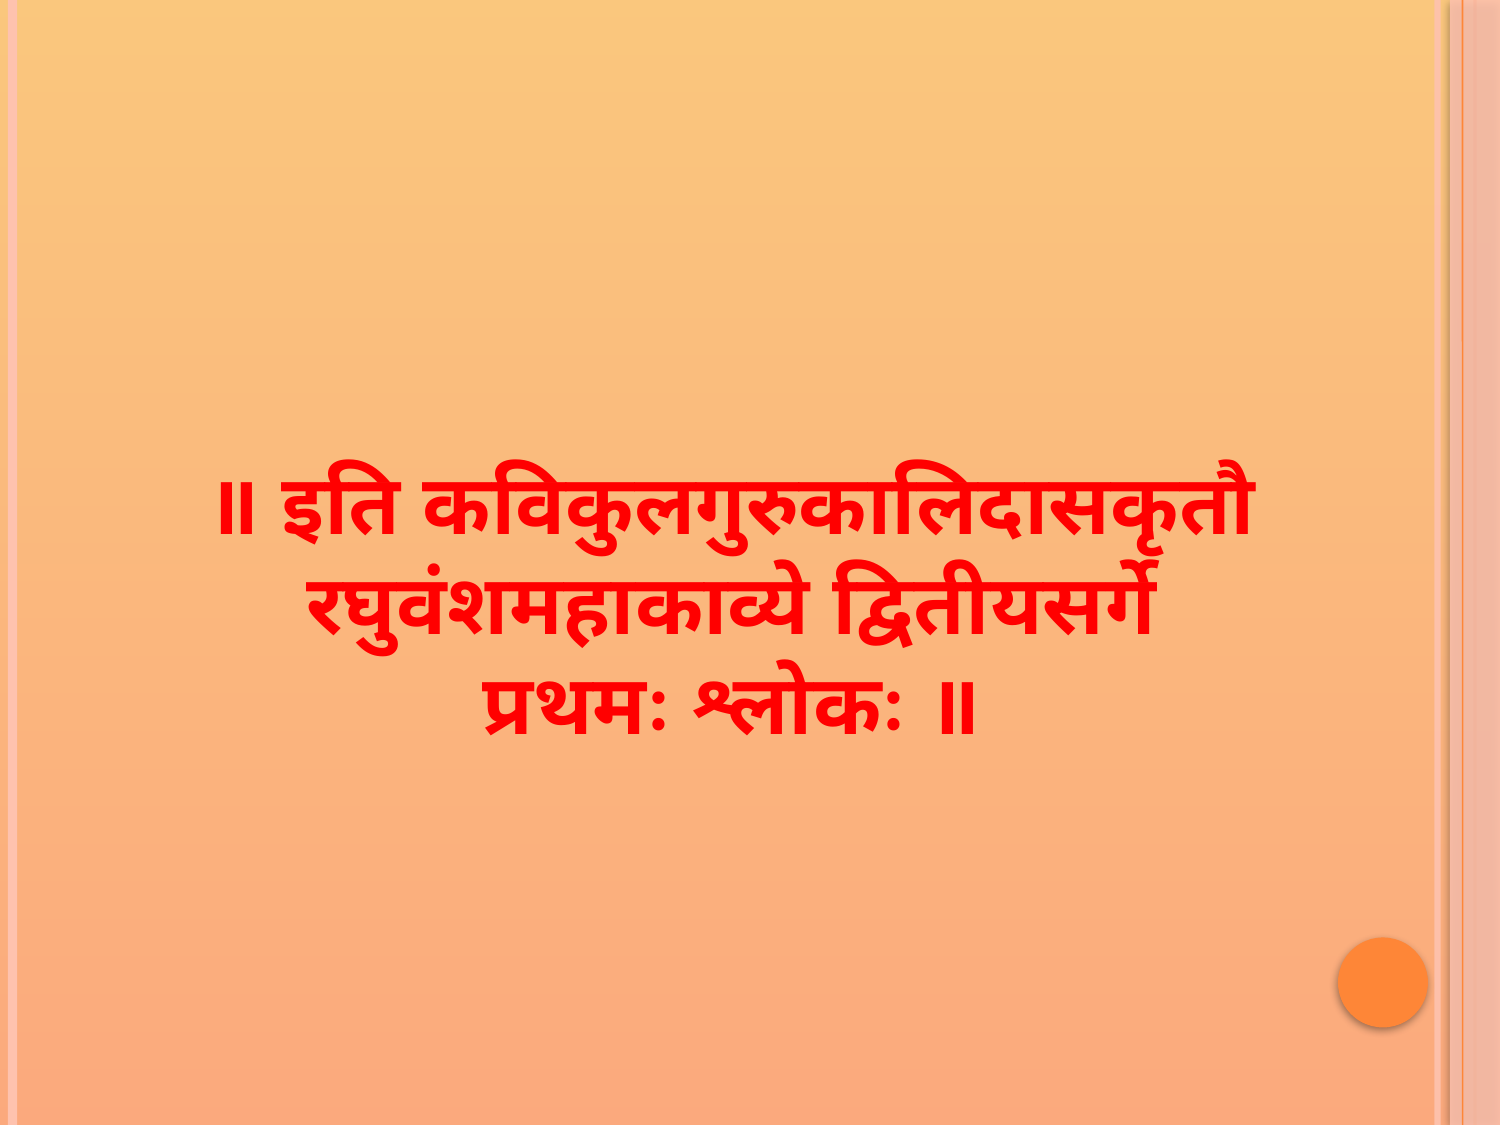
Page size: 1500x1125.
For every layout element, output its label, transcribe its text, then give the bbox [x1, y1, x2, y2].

title ॥ इति कविकुलगुरुकालिदासकृतौ रघुवंशमहाकाव्ये द्वितीयसर्गे प्रथमः श्लोकः ॥ [187, 425, 1275, 759]
